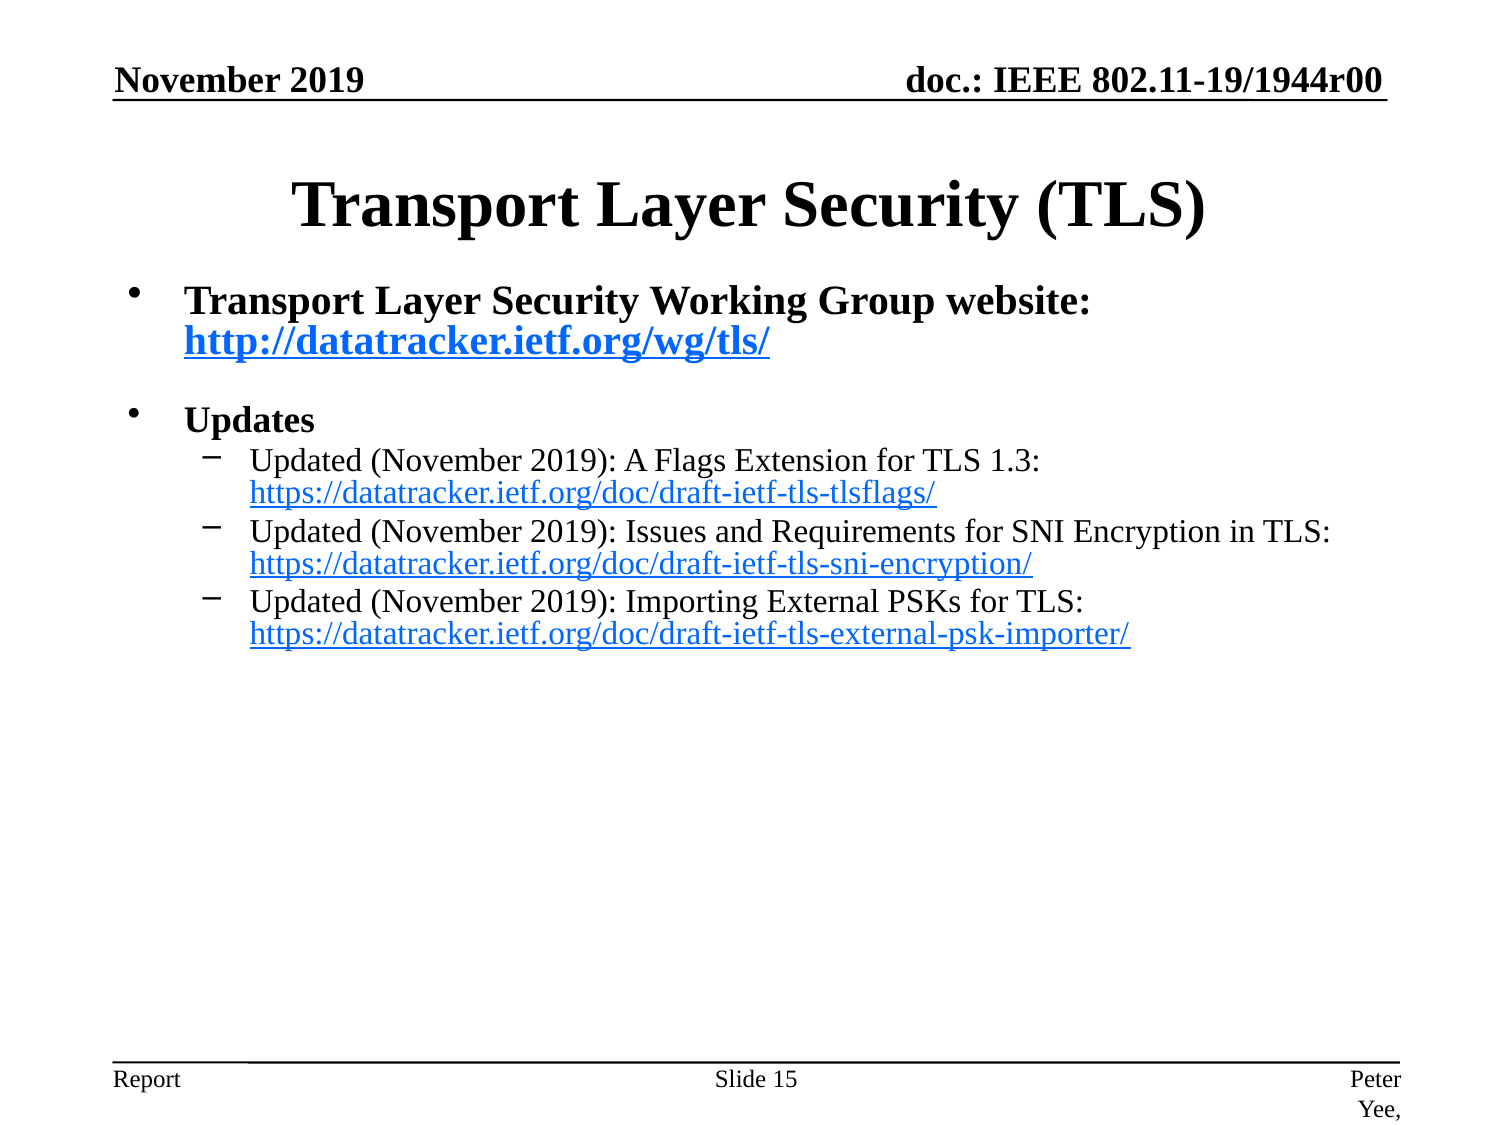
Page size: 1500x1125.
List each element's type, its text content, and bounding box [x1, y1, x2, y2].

title Transport Layer Security (TLS) [112, 112, 1388, 275]
footer Peter Yee, AKAYLA [1325, 1062, 1402, 1093]
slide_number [114, 54, 425, 100]
slide_number Slide 15 [712, 1062, 800, 1093]
list Transport Layer Security Working Group website: http://datatracker.ietf.org/wg/tls/ Updates Updated (November 2019): A Flags Extension for TLS 1.3: https://datatracker.ietf.org/doc/draft-ietf-tls-tlsflags/ Updated (November 2019): Issues and Requirements for SNI Encryption in TLS: https://datatracker.ietf.org/doc/draft-ietf-tls-sni-encryption/ Updated (November 2019): Importing External PSKs for TLS: https://datatracker.ietf.org/doc/draft-ietf-tls-external-psk-importer/ [112, 275, 1425, 1025]
